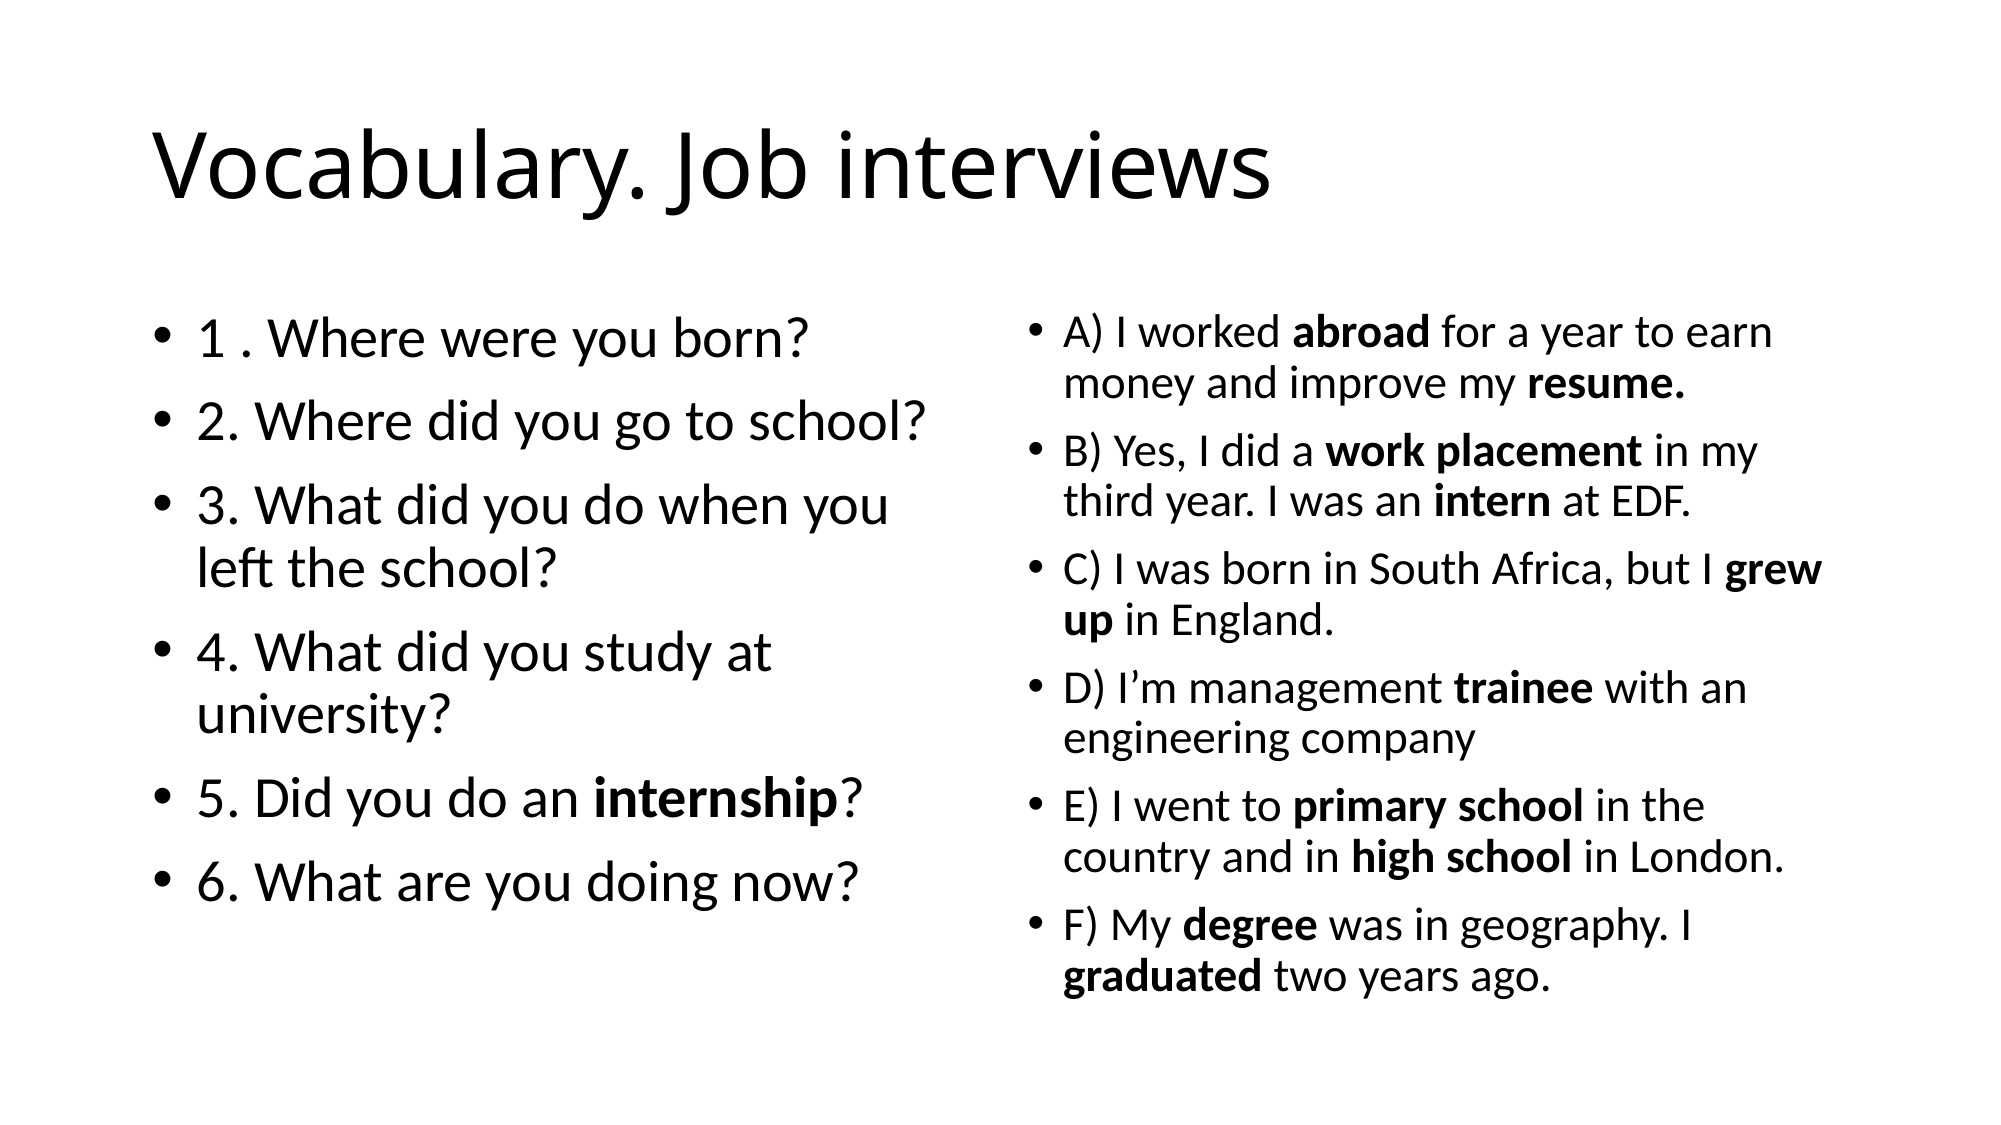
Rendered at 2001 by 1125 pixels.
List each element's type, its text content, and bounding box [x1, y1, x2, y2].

title Vocabulary. Job interviews [137, 59, 1863, 278]
list A) I worked abroad for a year to earn money and improve my resume. B) Yes, I did a work placement in my third year. I was an intern at EDF. C) I was born in South Africa, but I grew up in England. D) I’m management trainee with an engineering company E) I went to primary school in the country and in high school in London. F) My degree was in geography. I graduated two years ago. [1012, 299, 1863, 1014]
list 1 . Where were you born? 2. Where did you go to school? 3. What did you do when you left the school? 4. What did you study at university? 5. Did you do an internship? 6. What are you doing now? [137, 299, 988, 1014]
